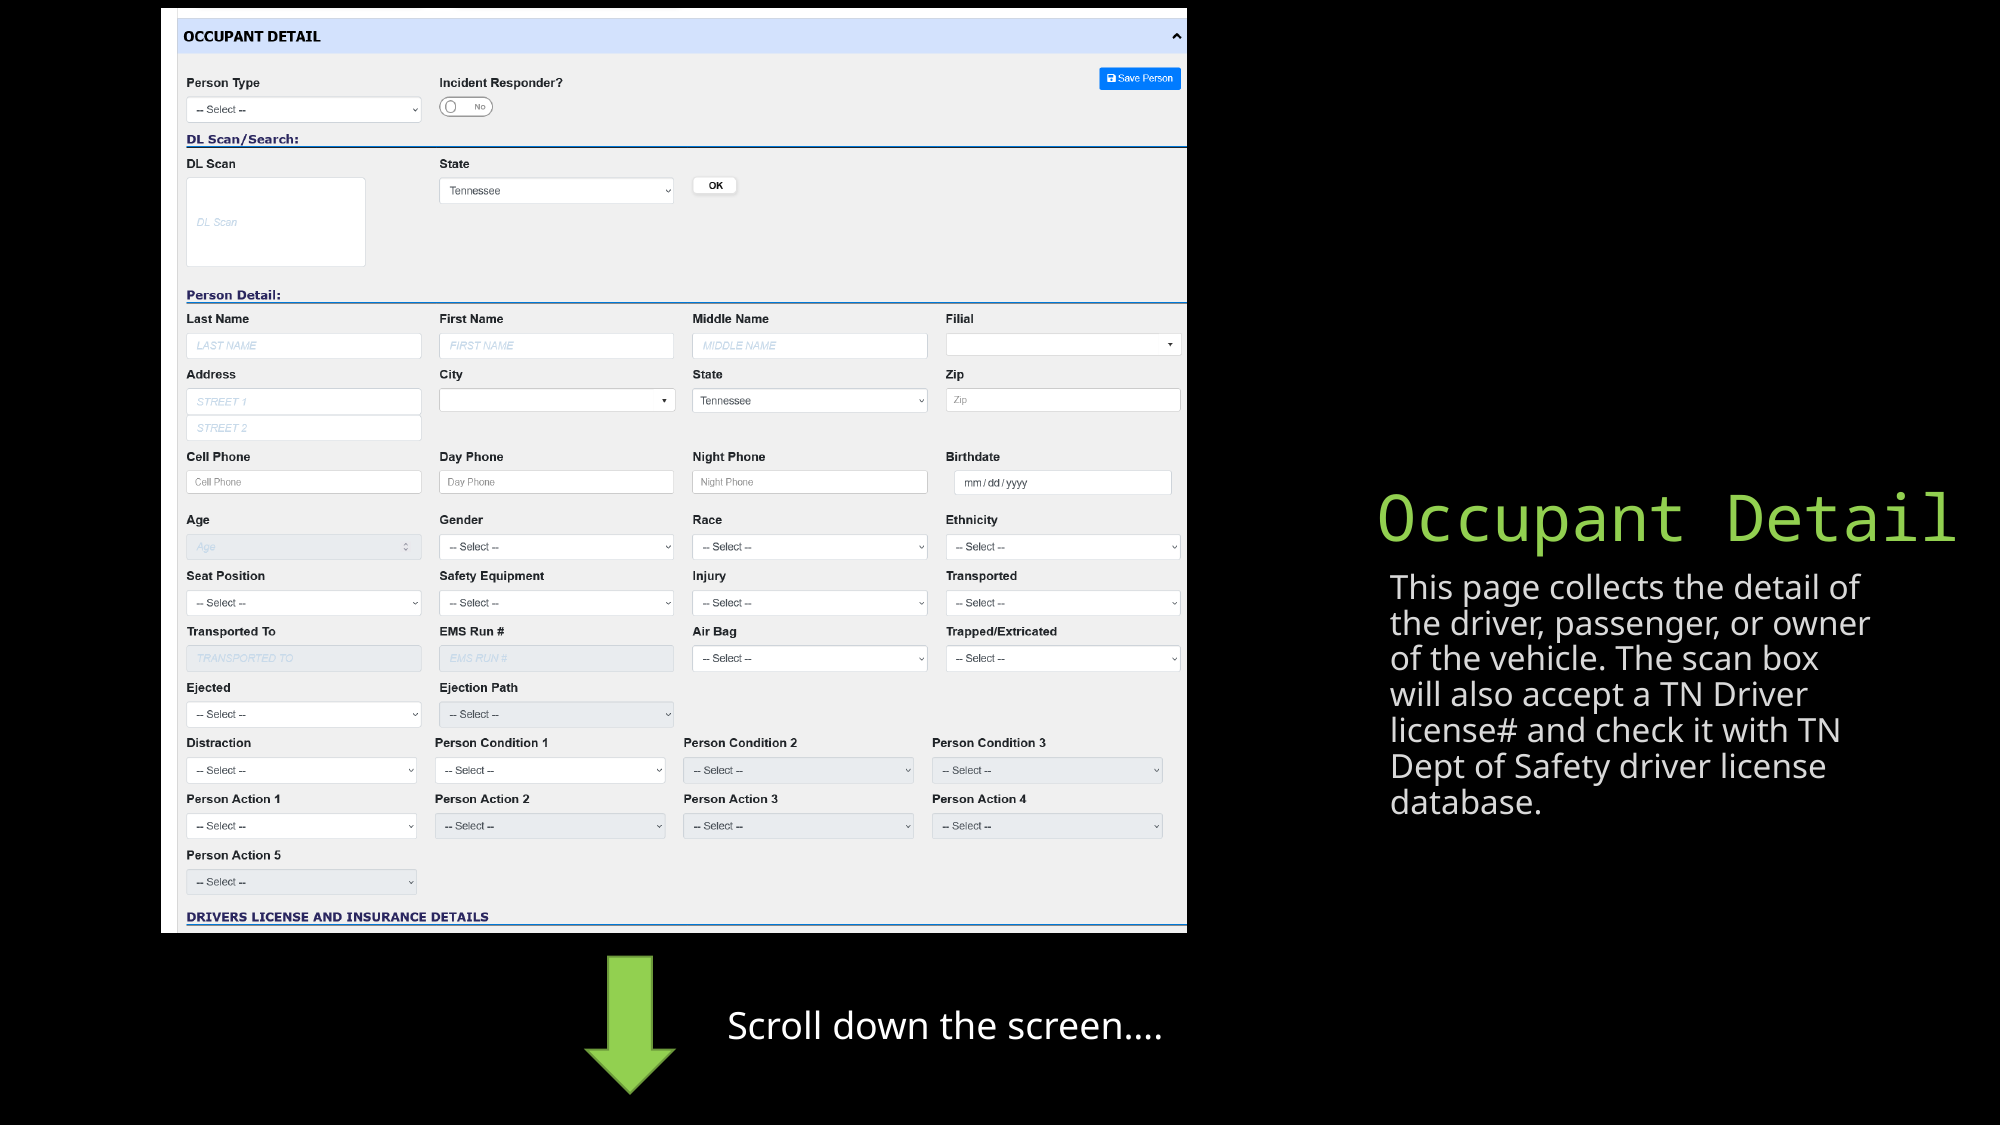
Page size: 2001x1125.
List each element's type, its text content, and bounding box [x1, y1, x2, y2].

text_box Scroll down the screen…. [712, 994, 1213, 1055]
text_box [583, 955, 677, 1095]
title Occupant Detail [1362, 399, 1988, 563]
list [161, 8, 1187, 933]
list This page collects the detail of the driver, passenger, or owner of the vehicle. The scan box will also accept a TN Driver license# and check it with TN Dept of Safety driver license database. [1374, 563, 1888, 838]
